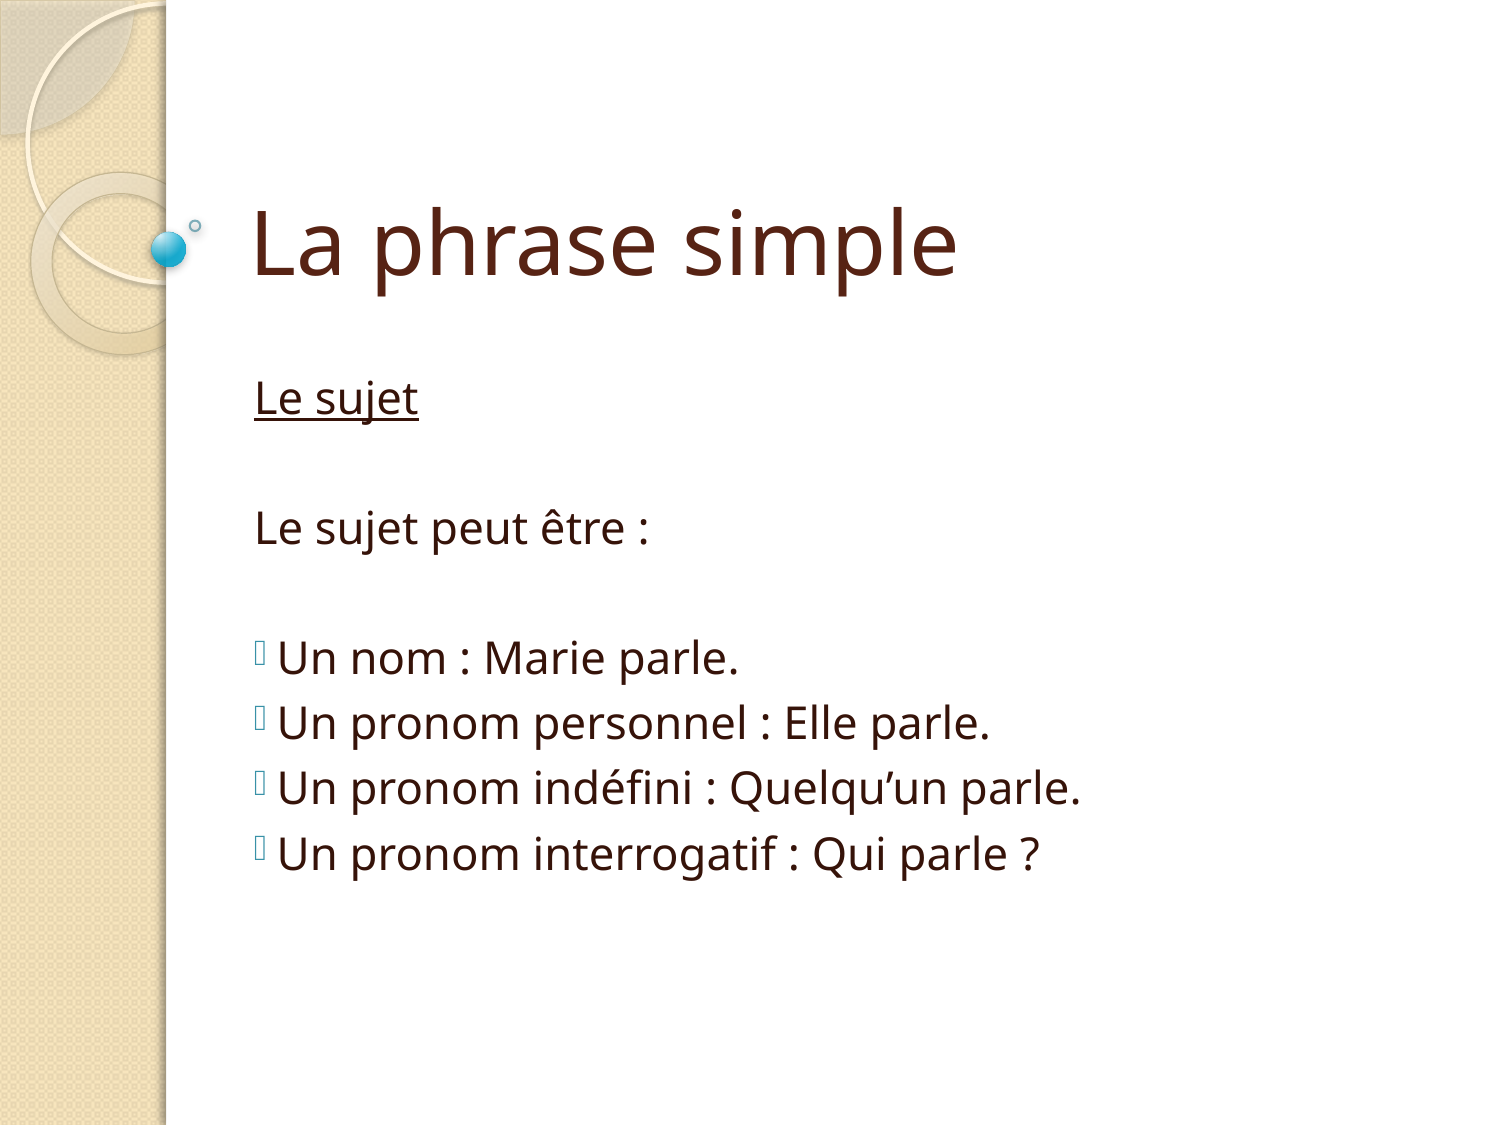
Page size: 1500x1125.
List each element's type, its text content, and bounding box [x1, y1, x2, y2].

title La phrase simple [234, 59, 1450, 301]
subtitle Le sujet Le sujet peut être : Un nom : Marie parle. Un pronom personnel : Elle parle. Un pronom indéfini : Quelqu’un parle. Un pronom interrogatif : Qui parle ? [234, 303, 1450, 891]
